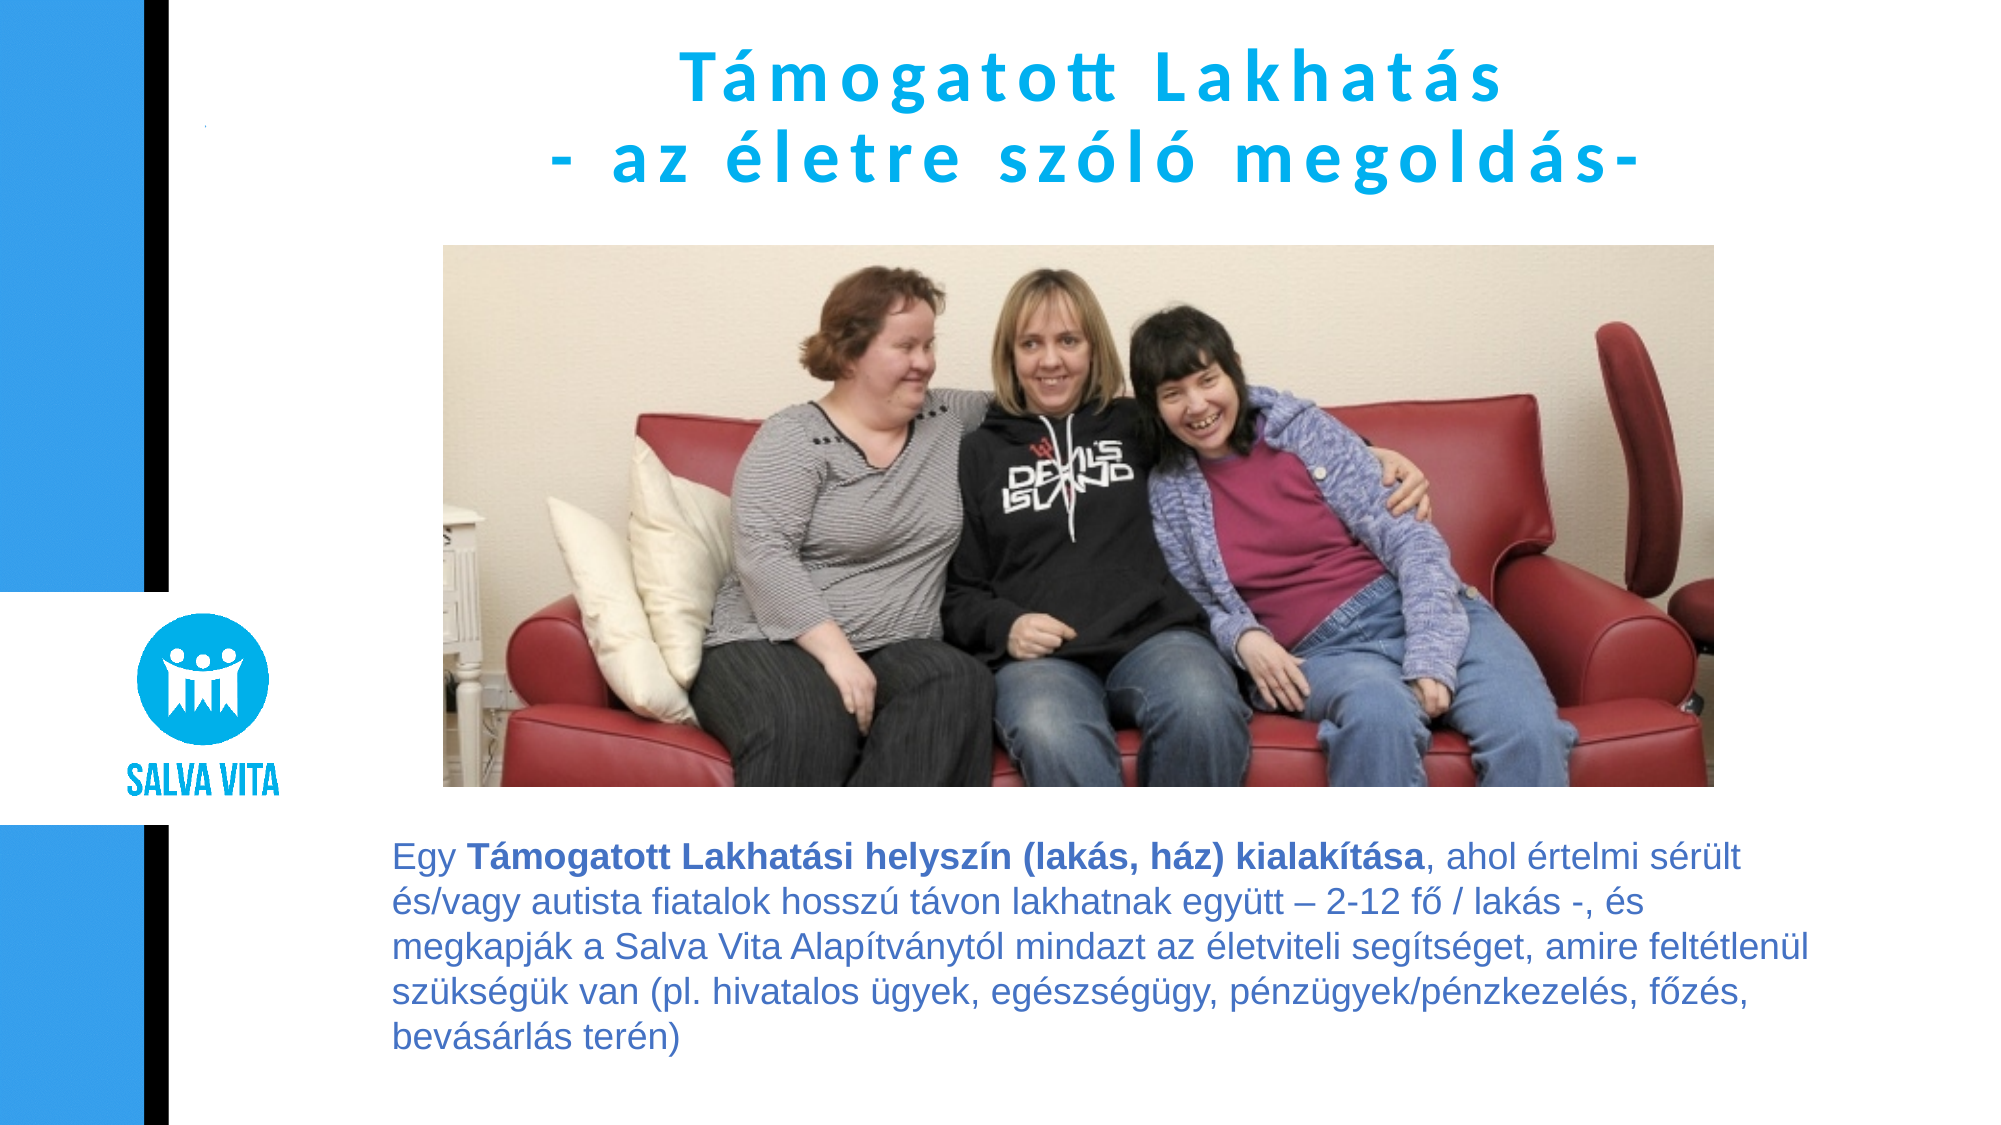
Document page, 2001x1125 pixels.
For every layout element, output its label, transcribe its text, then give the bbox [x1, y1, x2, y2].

text_box Egy Támogatott Lakhatási helyszín (lakás, ház) kialakítása, ahol értelmi sérült és/vagy autista fiatalok hosszú távon lakhatnak együtt – 2-12 fő / lakás -, és megkapják a Salva Vita Alapítványtól mindazt az életviteli segítséget, amire feltétlenül szükségük van (pl. hivatalos ügyek, egészségügy, pénzügyek/pénzkezelés, főzés, bevásárlás terén) [377, 824, 1850, 1110]
title Támogatott Lakhatás - az életre szóló megoldás- [248, 56, 1944, 207]
picture [0, 0, 2001, 1125]
